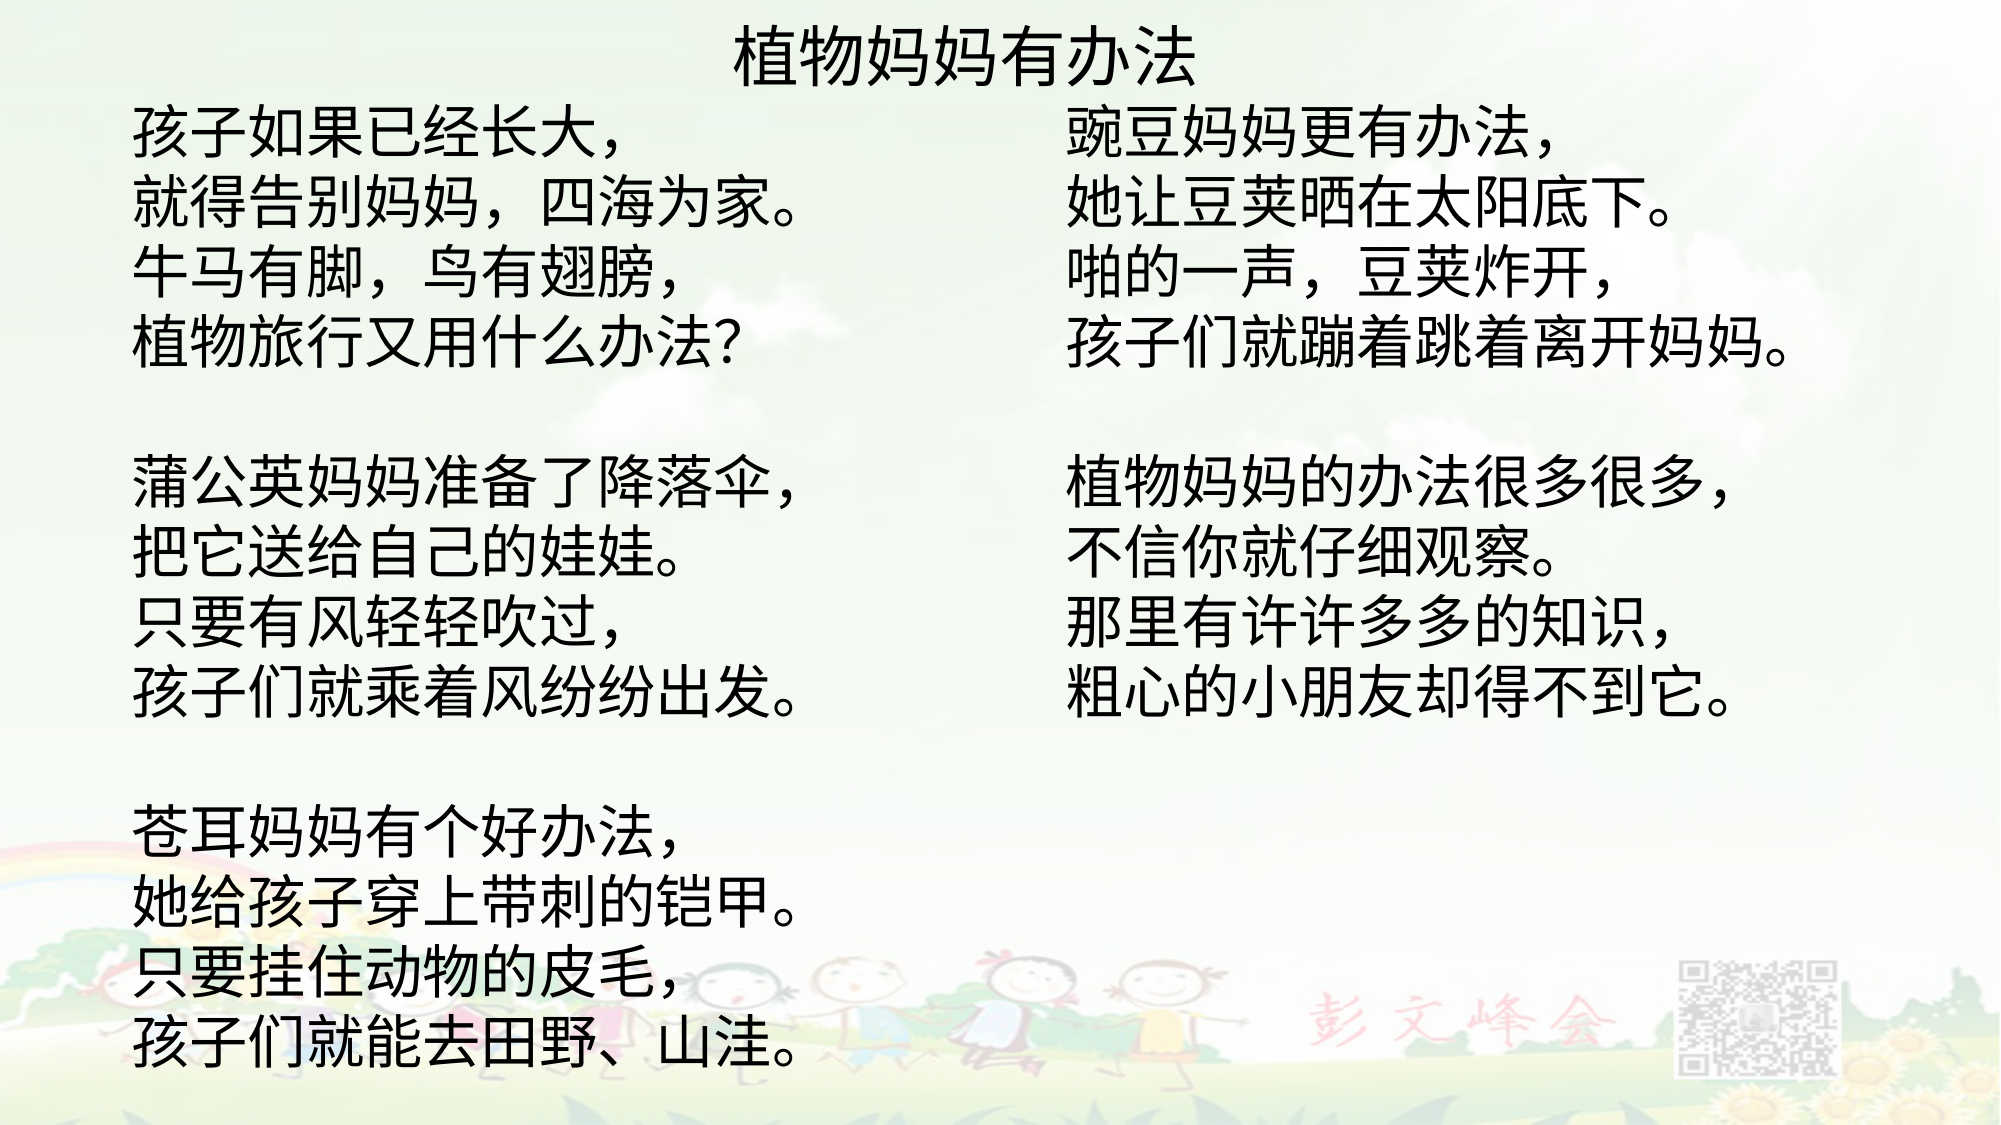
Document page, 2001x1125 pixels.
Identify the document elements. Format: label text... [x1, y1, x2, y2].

text_box 植物妈妈有办法 [717, 7, 1414, 102]
text_box 豌豆妈妈更有办法， 她让豆荚晒在太阳底下。 啪的一声，豆荚炸开， 孩子们就蹦着跳着离开妈妈。 植物妈妈的办法很多很多， 不信你就仔细观察。 那里有许许多多的知识， 粗心的小朋友却得不到它。 [1050, 87, 2000, 803]
text_box 孩子如果已经长大， 就得告别妈妈，四海为家。 牛马有脚，鸟有翅膀， 植物旅行又用什么办法？ 蒲公英妈妈准备了降落伞， 把它送给自己的娃娃。 只要有风轻轻吹过， 孩子们就乘着风纷纷出发。 苍耳妈妈有个好办法， 她给孩子穿上带刺的铠甲。 只要挂住动物的皮毛， 孩子们就能去田野、山洼。 [116, 87, 915, 1125]
